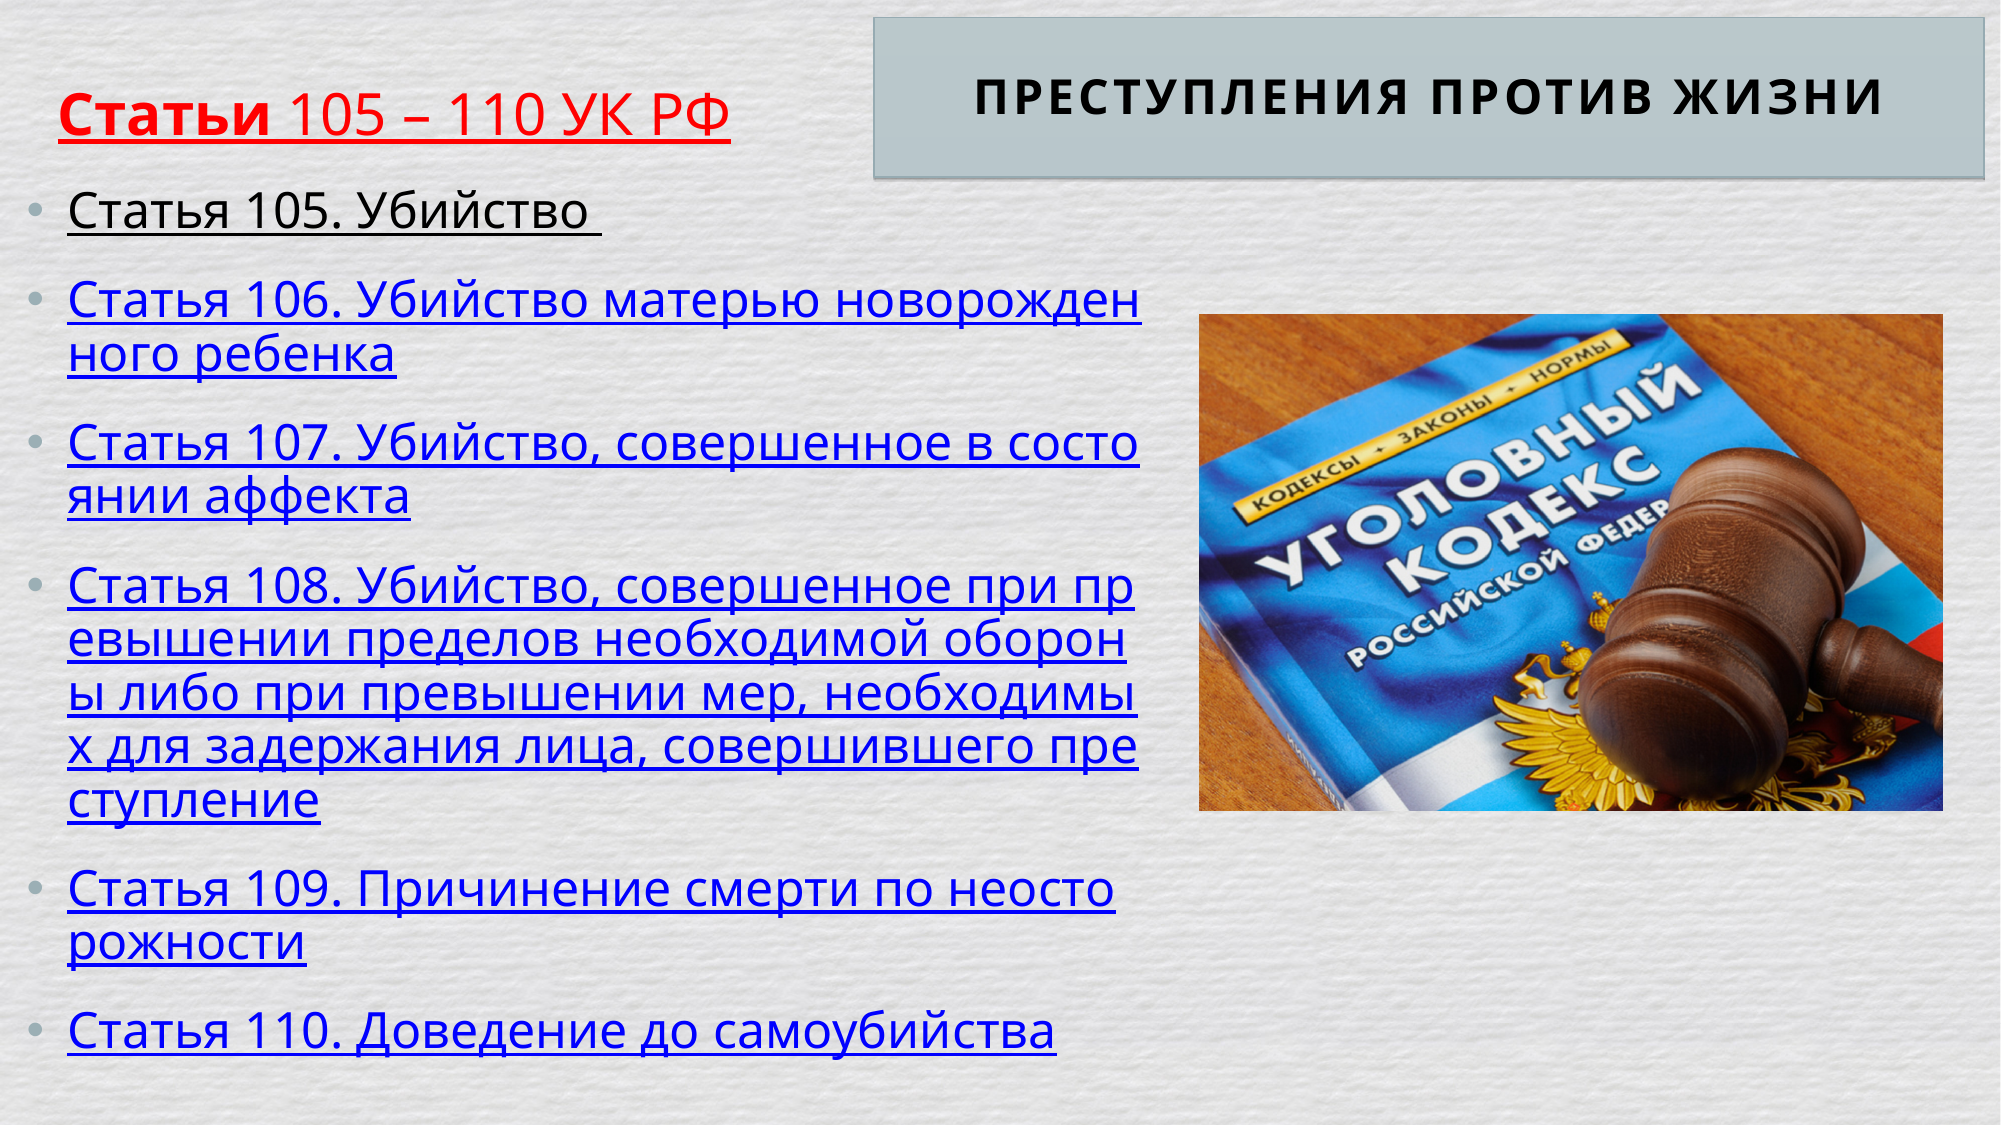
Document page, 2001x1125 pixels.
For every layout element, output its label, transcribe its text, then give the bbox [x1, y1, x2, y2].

text_box ПРЕСТУПЛЕНИЯ ПРОТИВ ЖИЗНИ [873, 17, 1985, 178]
text_box Статьи 105 – 110 УК РФ Статья 105. Убийство Статья 106. Убийство матерью новорожденного ребенка Статья 107. Убийство, совершенное в состоянии аффекта Статья 108. Убийство, совершенное при превышении пределов необходимой обороны либо при превышении мер, необходимых для задержания лица, совершившего преступление Статья 109. Причинение смерти по неосторожности Статья 110. Доведение до самоубийства [11, 56, 1158, 874]
picture [0, 0, 2001, 1125]
